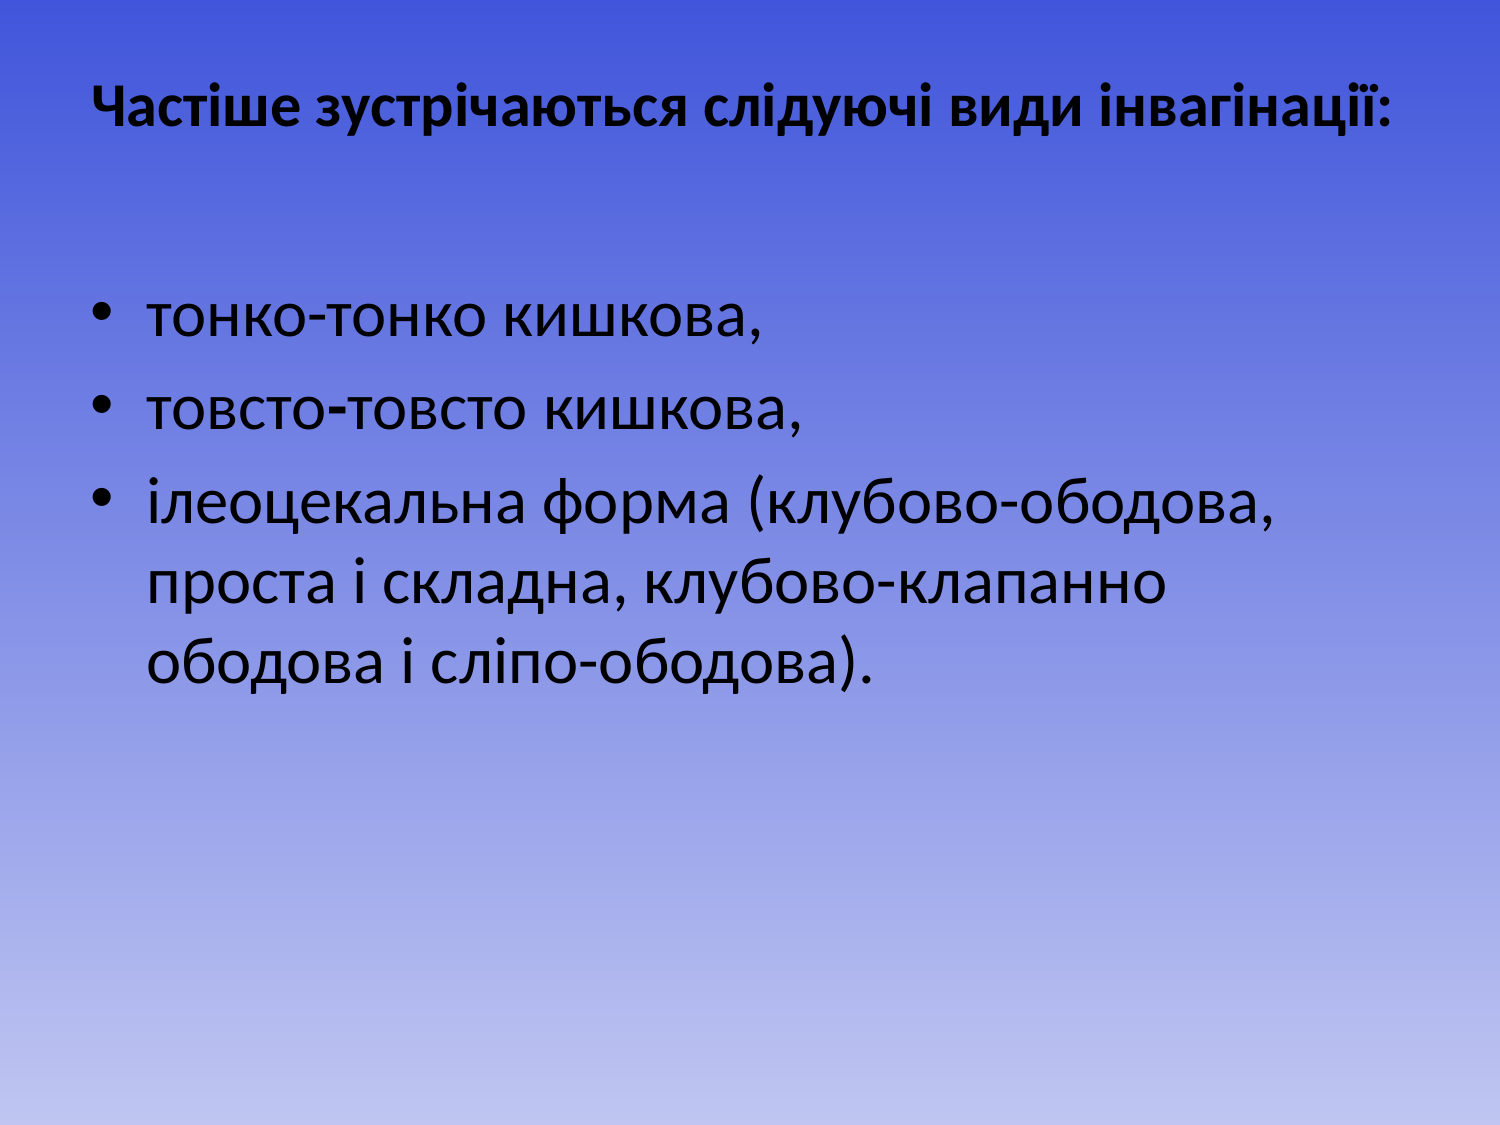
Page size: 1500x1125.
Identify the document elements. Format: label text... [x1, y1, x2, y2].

list тонко-тонко кишкова, товсто-товсто кишкова, ілеоцекальна форма (клубово-ободова, проста і складна, клубово-клапанно ободова і сліпо-ободова). [75, 262, 1425, 1005]
title Частіше зустрічаються слідуючі види інвагінації: [75, 45, 1425, 233]
